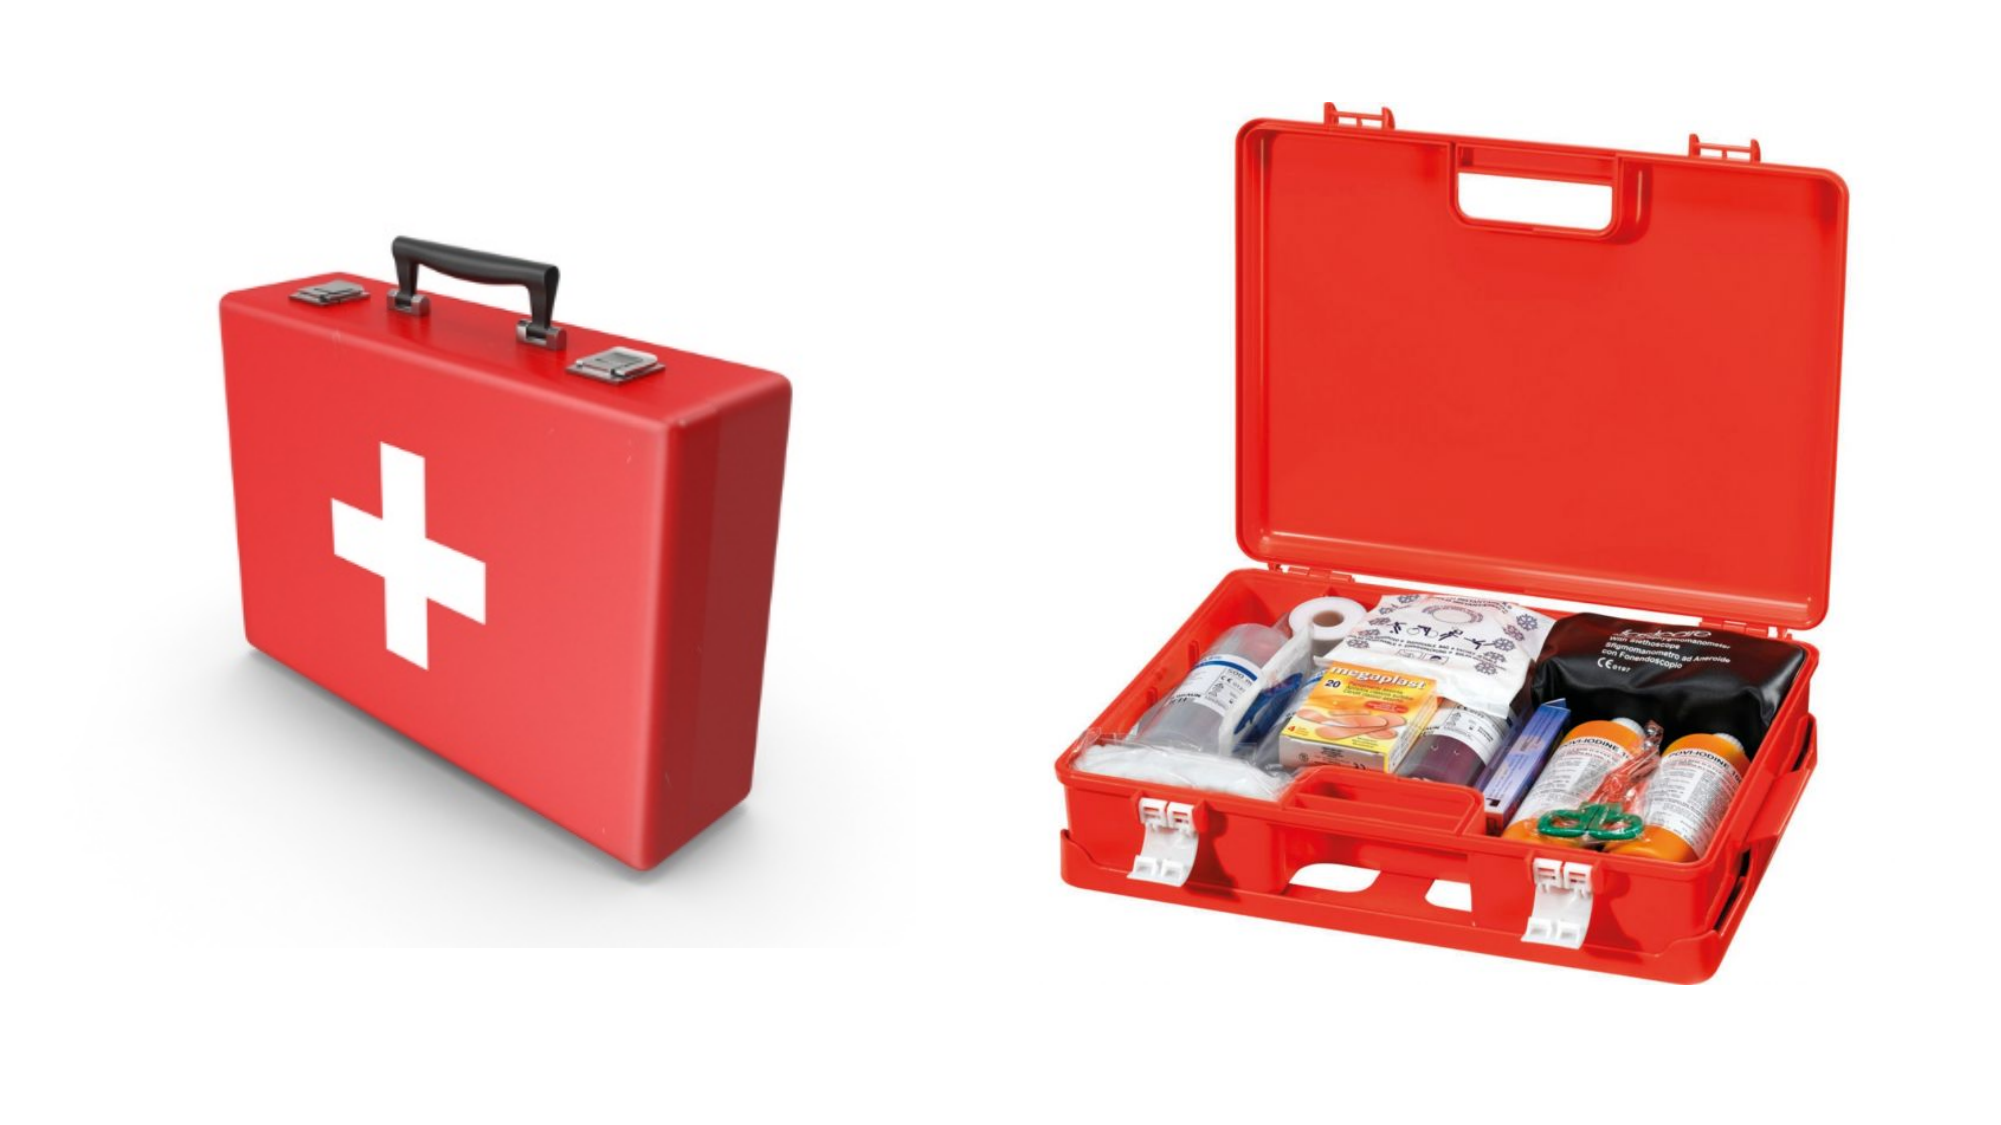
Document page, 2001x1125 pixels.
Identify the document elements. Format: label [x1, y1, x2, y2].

picture [1011, 102, 1895, 985]
picture [28, 61, 916, 948]
